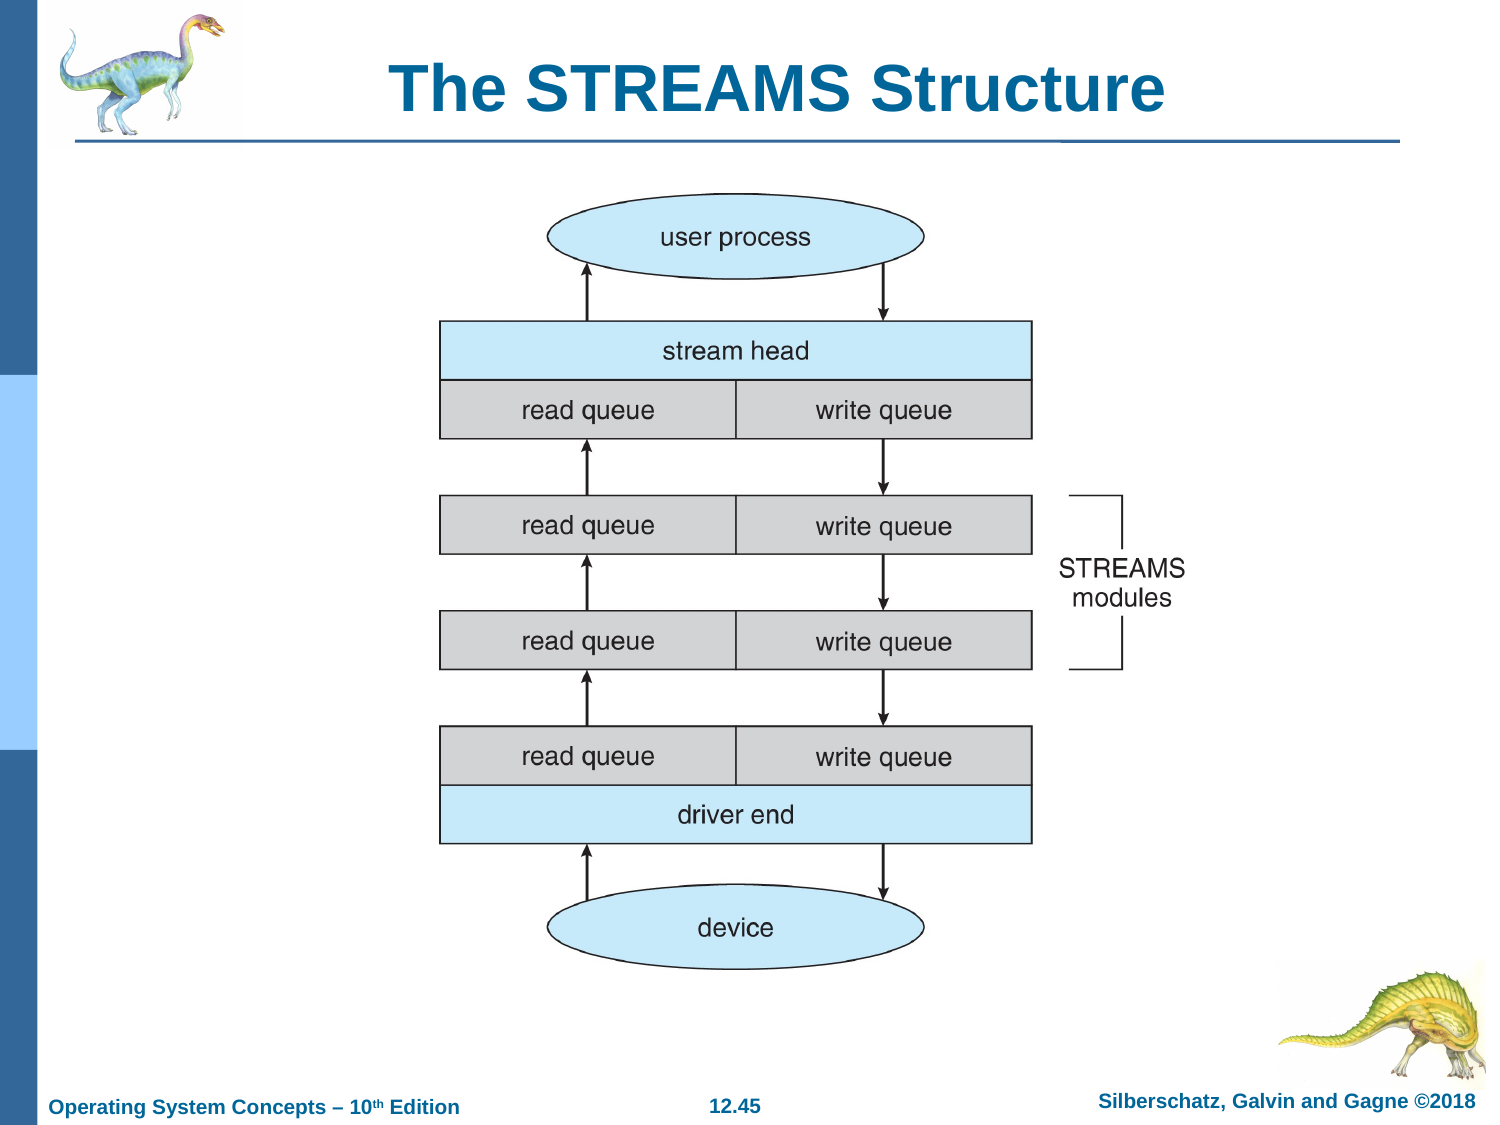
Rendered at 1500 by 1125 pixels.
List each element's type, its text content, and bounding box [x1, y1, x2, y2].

picture [1275, 959, 1486, 1090]
picture [46, 0, 243, 149]
picture [439, 193, 1186, 970]
title The STREAMS Structure [140, 42, 1416, 133]
